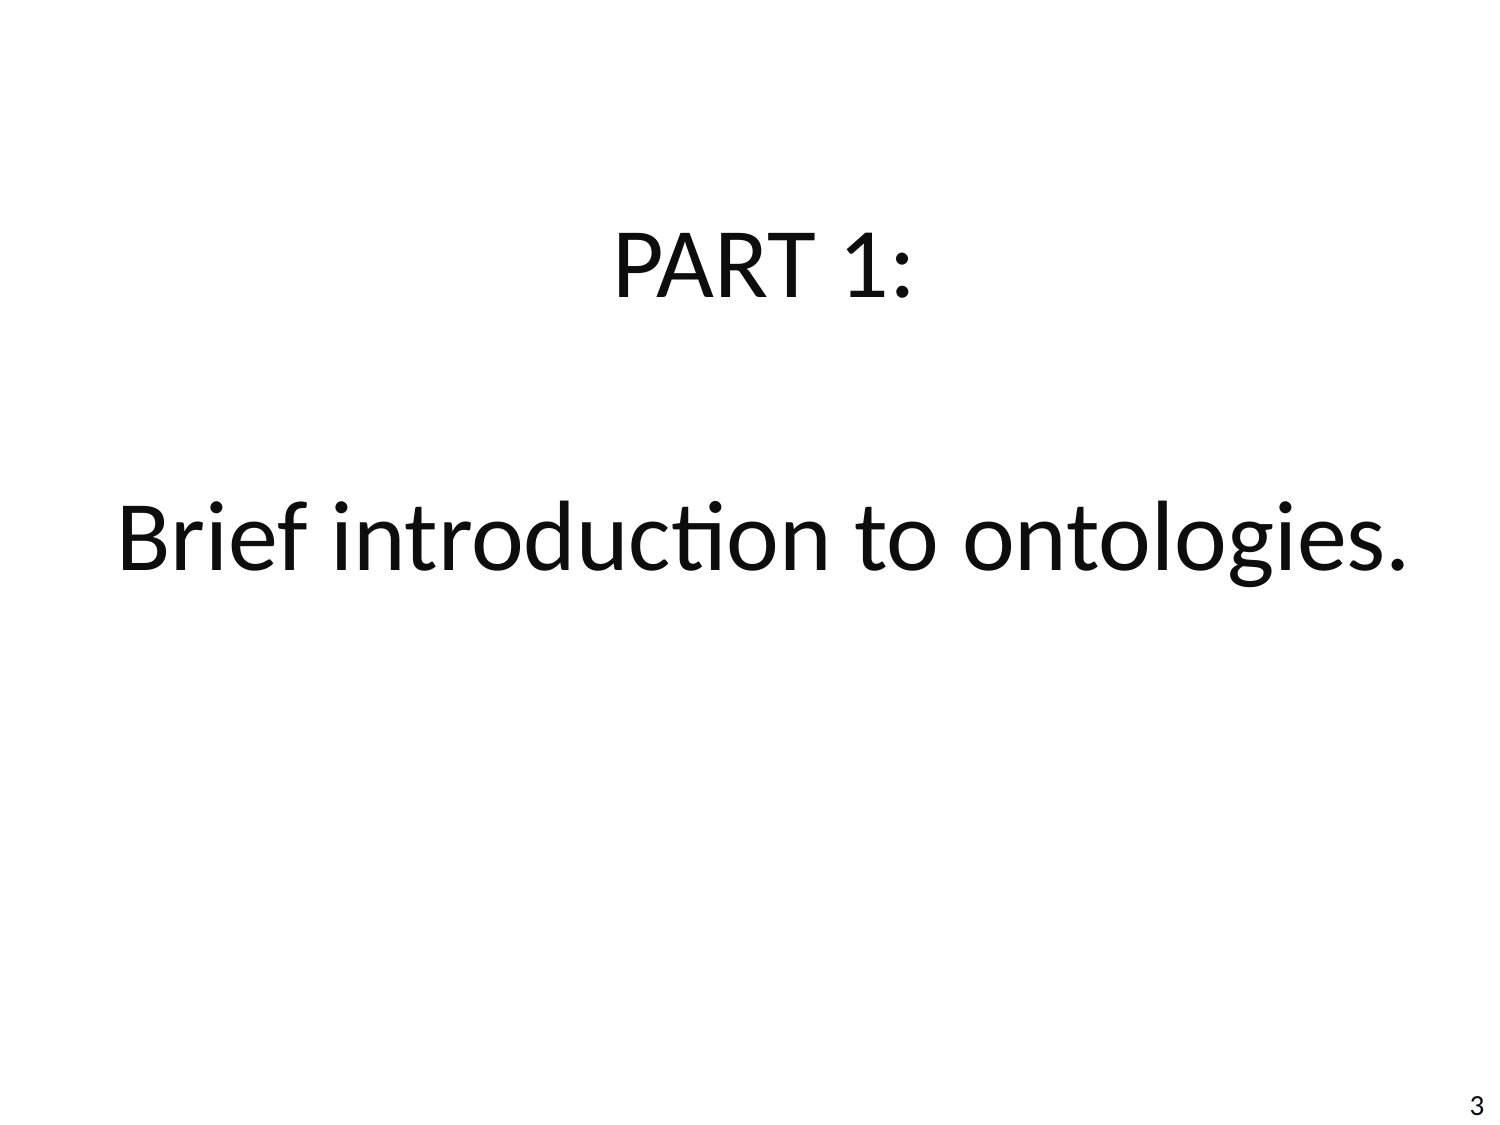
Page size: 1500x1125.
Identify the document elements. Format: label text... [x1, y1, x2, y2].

slide_number 3 [1340, 1082, 1499, 1125]
list PART 1: Brief introduction to ontologies. [0, 207, 1500, 1036]
